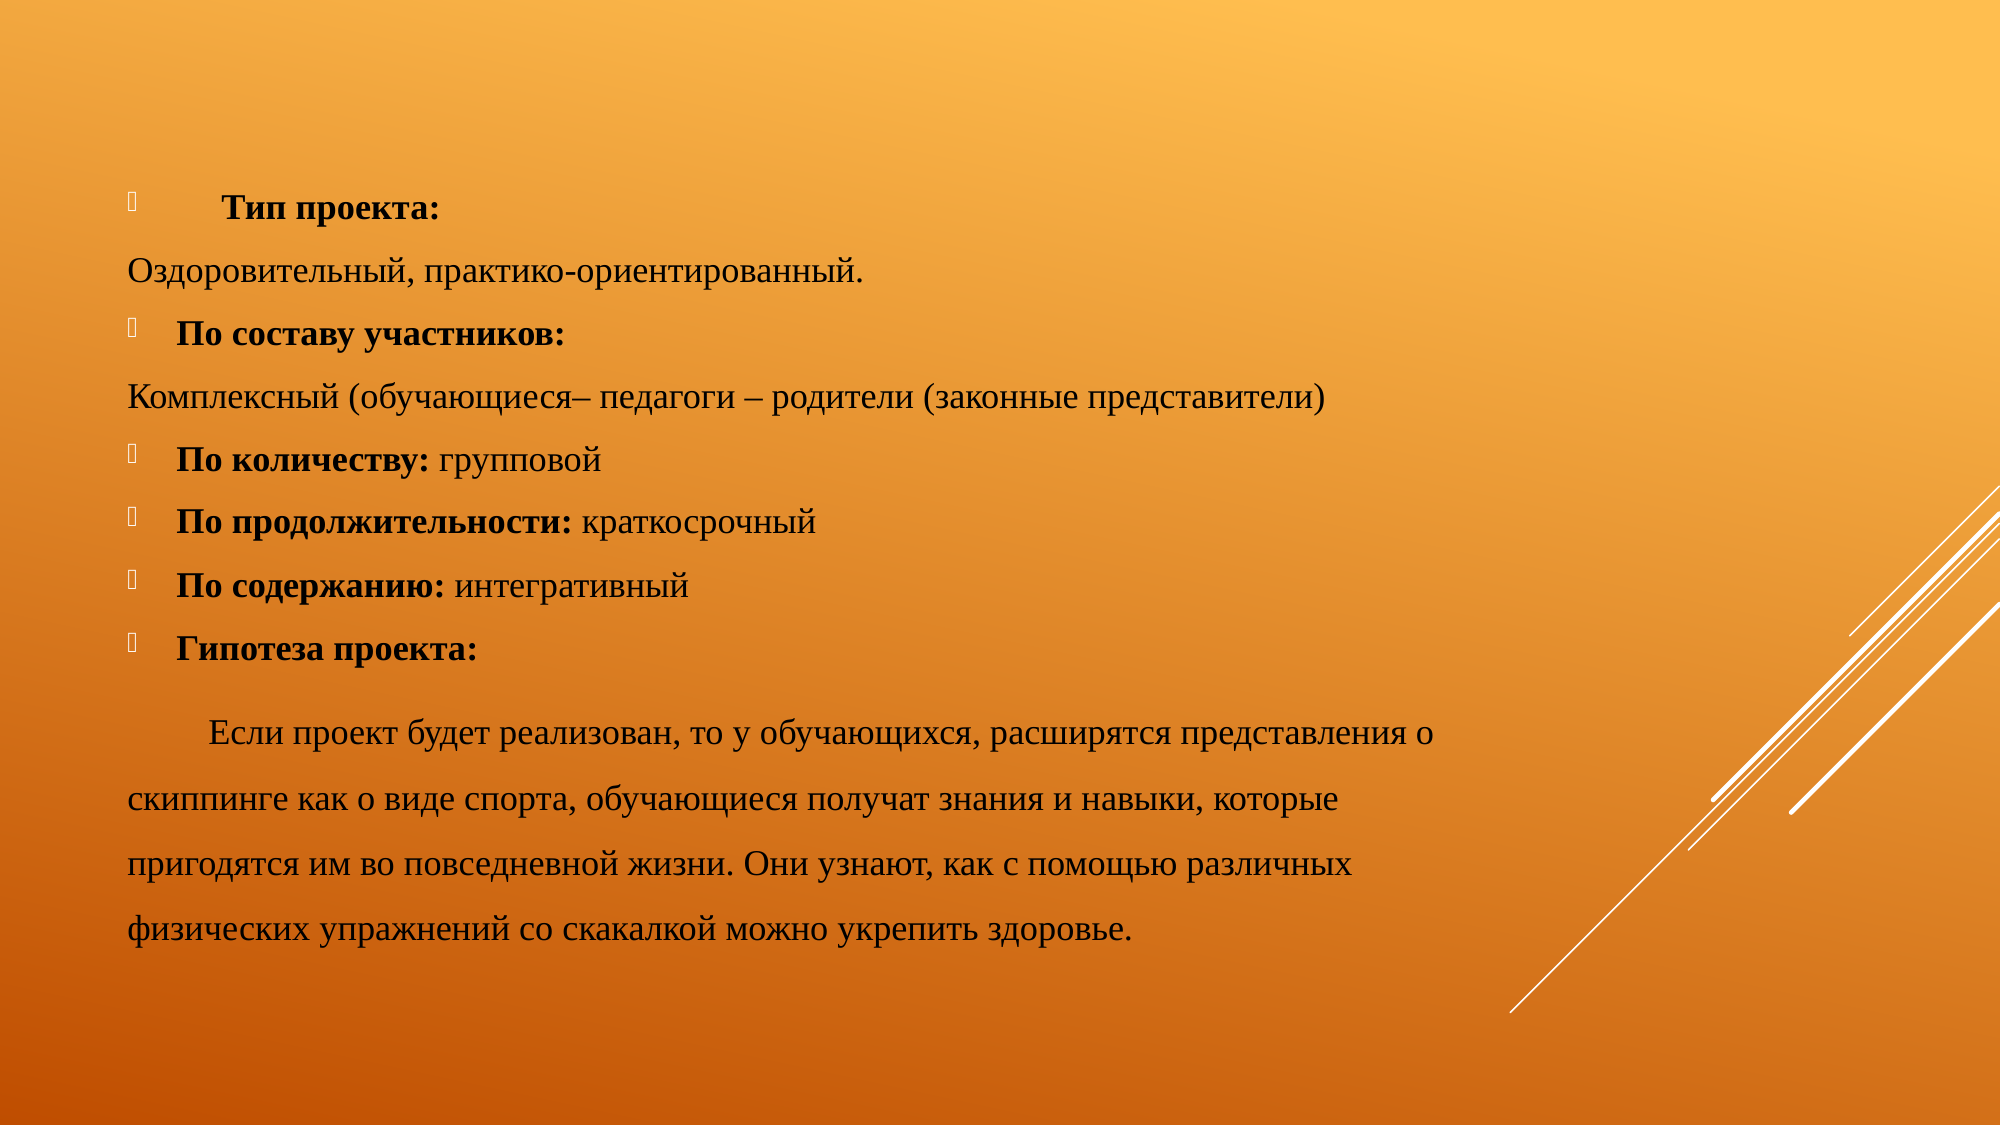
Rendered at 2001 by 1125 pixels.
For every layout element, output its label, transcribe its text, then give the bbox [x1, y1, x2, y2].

list Тип проекта: Оздоровительный, практико-ориентированный. По составу участников: Комплексный (обучающиеся– педагоги – родители (законные представители) По количеству: групповой По продолжительности: краткосрочный По содержанию: интегративный Гипотеза проекта: Если проект будет реализован, то у обучающихся, расширятся представления о скиппинге как о виде спорта, обучающиеся получат знания и навыки, которые пригодятся им во повседневной жизни. Они узнают, как с помощью различных физических упражнений со скакалкой можно укрепить здоровье. [112, 112, 1513, 960]
